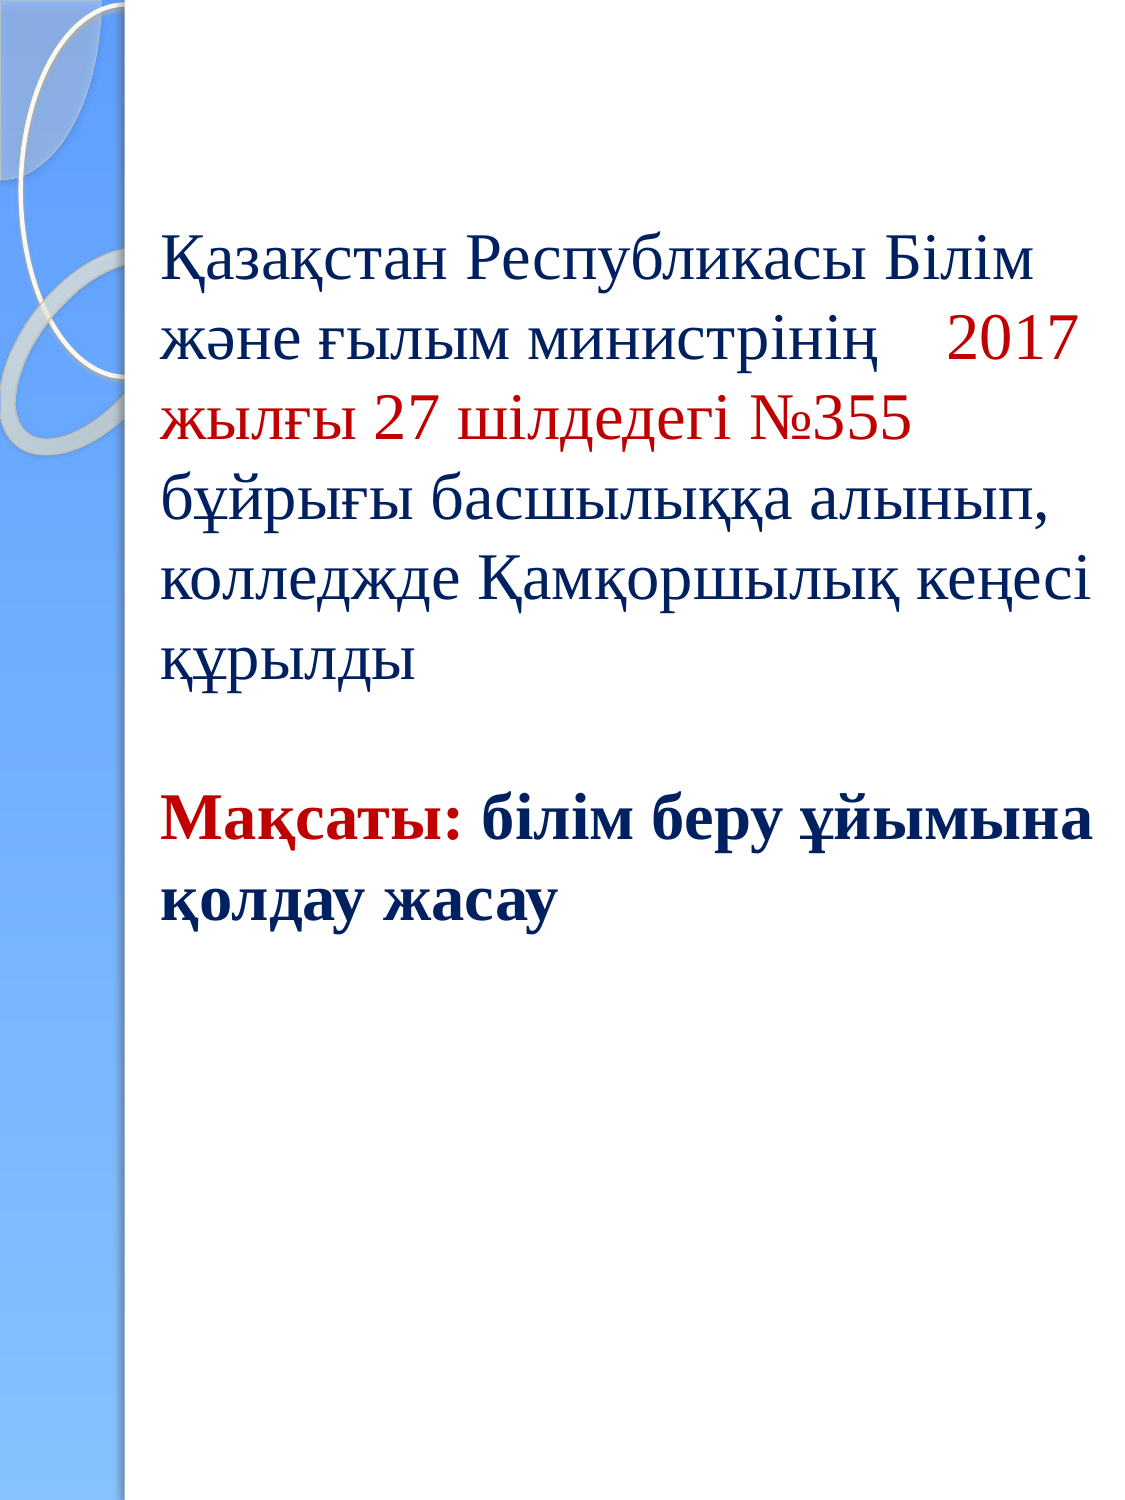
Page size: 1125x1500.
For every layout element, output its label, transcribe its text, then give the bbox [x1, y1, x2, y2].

title Қазақстан Республикасы Білім және ғылым министрінің 2017 жылғы 27 шілдедегі №355 бұйрығы басшылыққа алынып, колледжде Қамқоршылық кеңесі құрылды Мақсаты: білім беру ұйымына қолдау жасау [146, 120, 1125, 1107]
